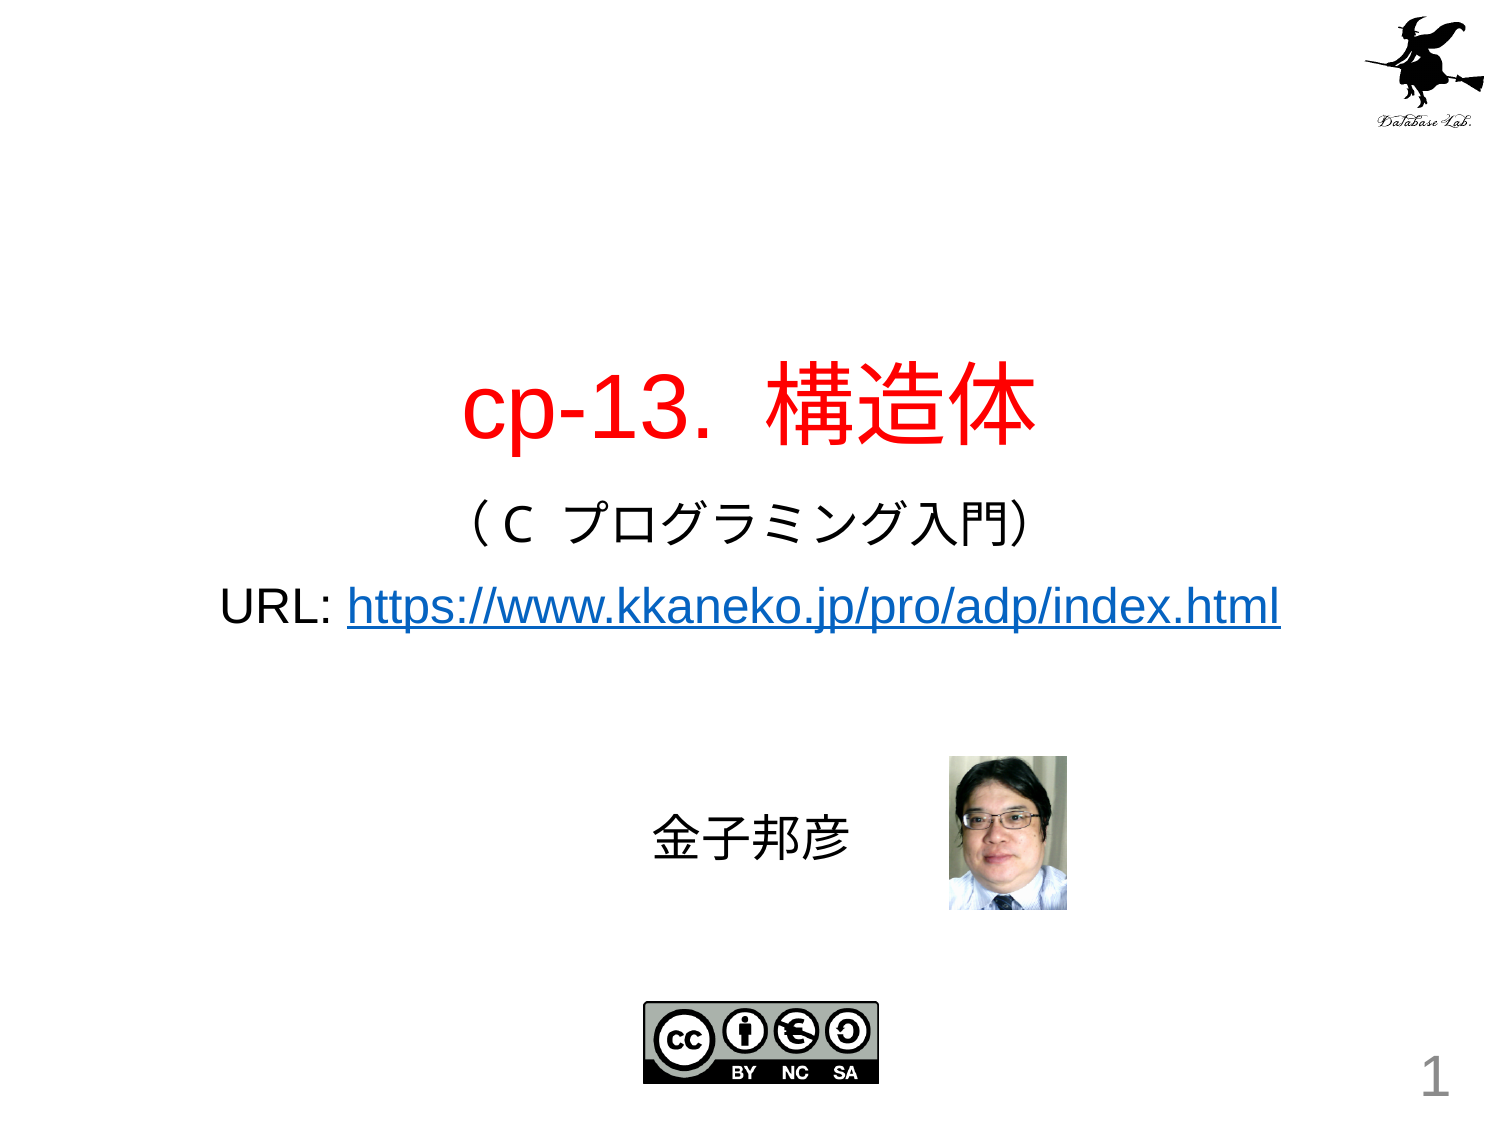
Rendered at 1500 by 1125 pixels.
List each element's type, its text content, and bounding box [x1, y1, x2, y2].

text_box 金子邦彦 [635, 798, 868, 875]
slide_number 1 [1129, 1042, 1467, 1103]
picture [949, 756, 1067, 911]
subtitle （C プログラミング入門） URL: https://www.kkaneko.jp/pro/adp/index.html [187, 484, 1313, 757]
picture [643, 1001, 879, 1084]
title cp-13. 構造体 [112, 184, 1388, 576]
picture [1362, 14, 1486, 130]
